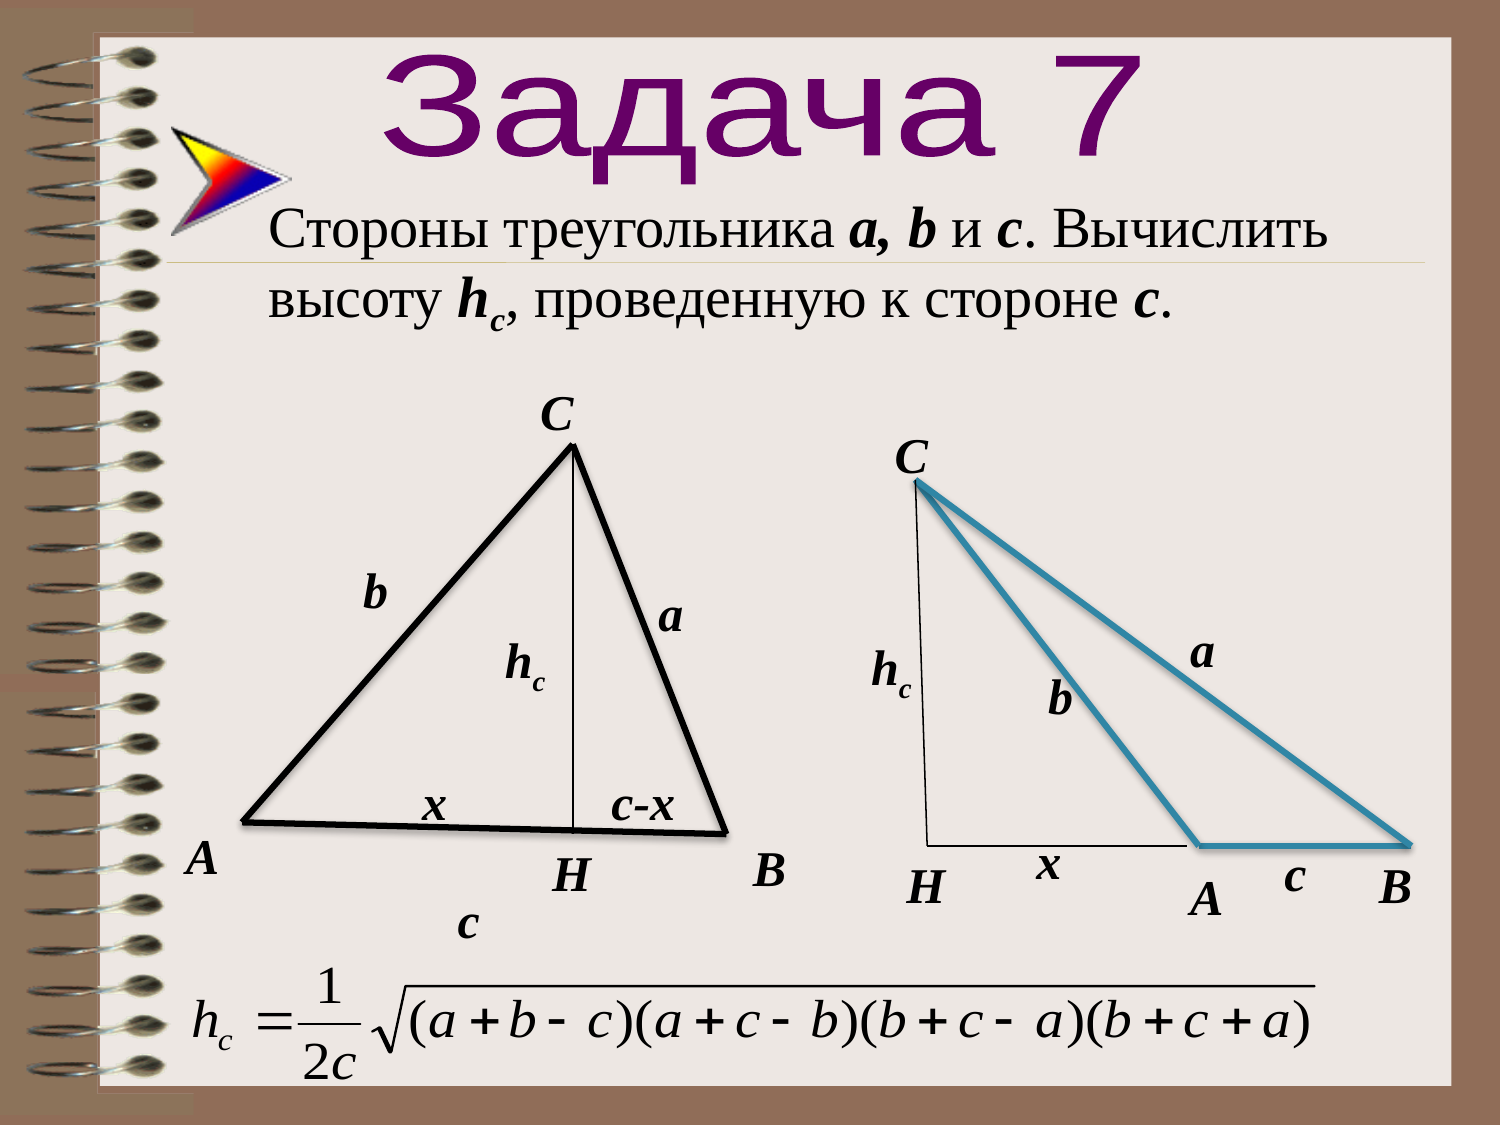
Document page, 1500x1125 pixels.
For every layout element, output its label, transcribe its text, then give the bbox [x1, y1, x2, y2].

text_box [856, 415, 1448, 934]
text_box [182, 951, 1329, 1092]
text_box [170, 373, 833, 958]
picture [0, 692, 194, 1115]
text_box Стороны треугольника а, b и с. Вычислить высоту hc, проведенную к стороне с. [253, 181, 1376, 346]
picture [0, 8, 292, 674]
